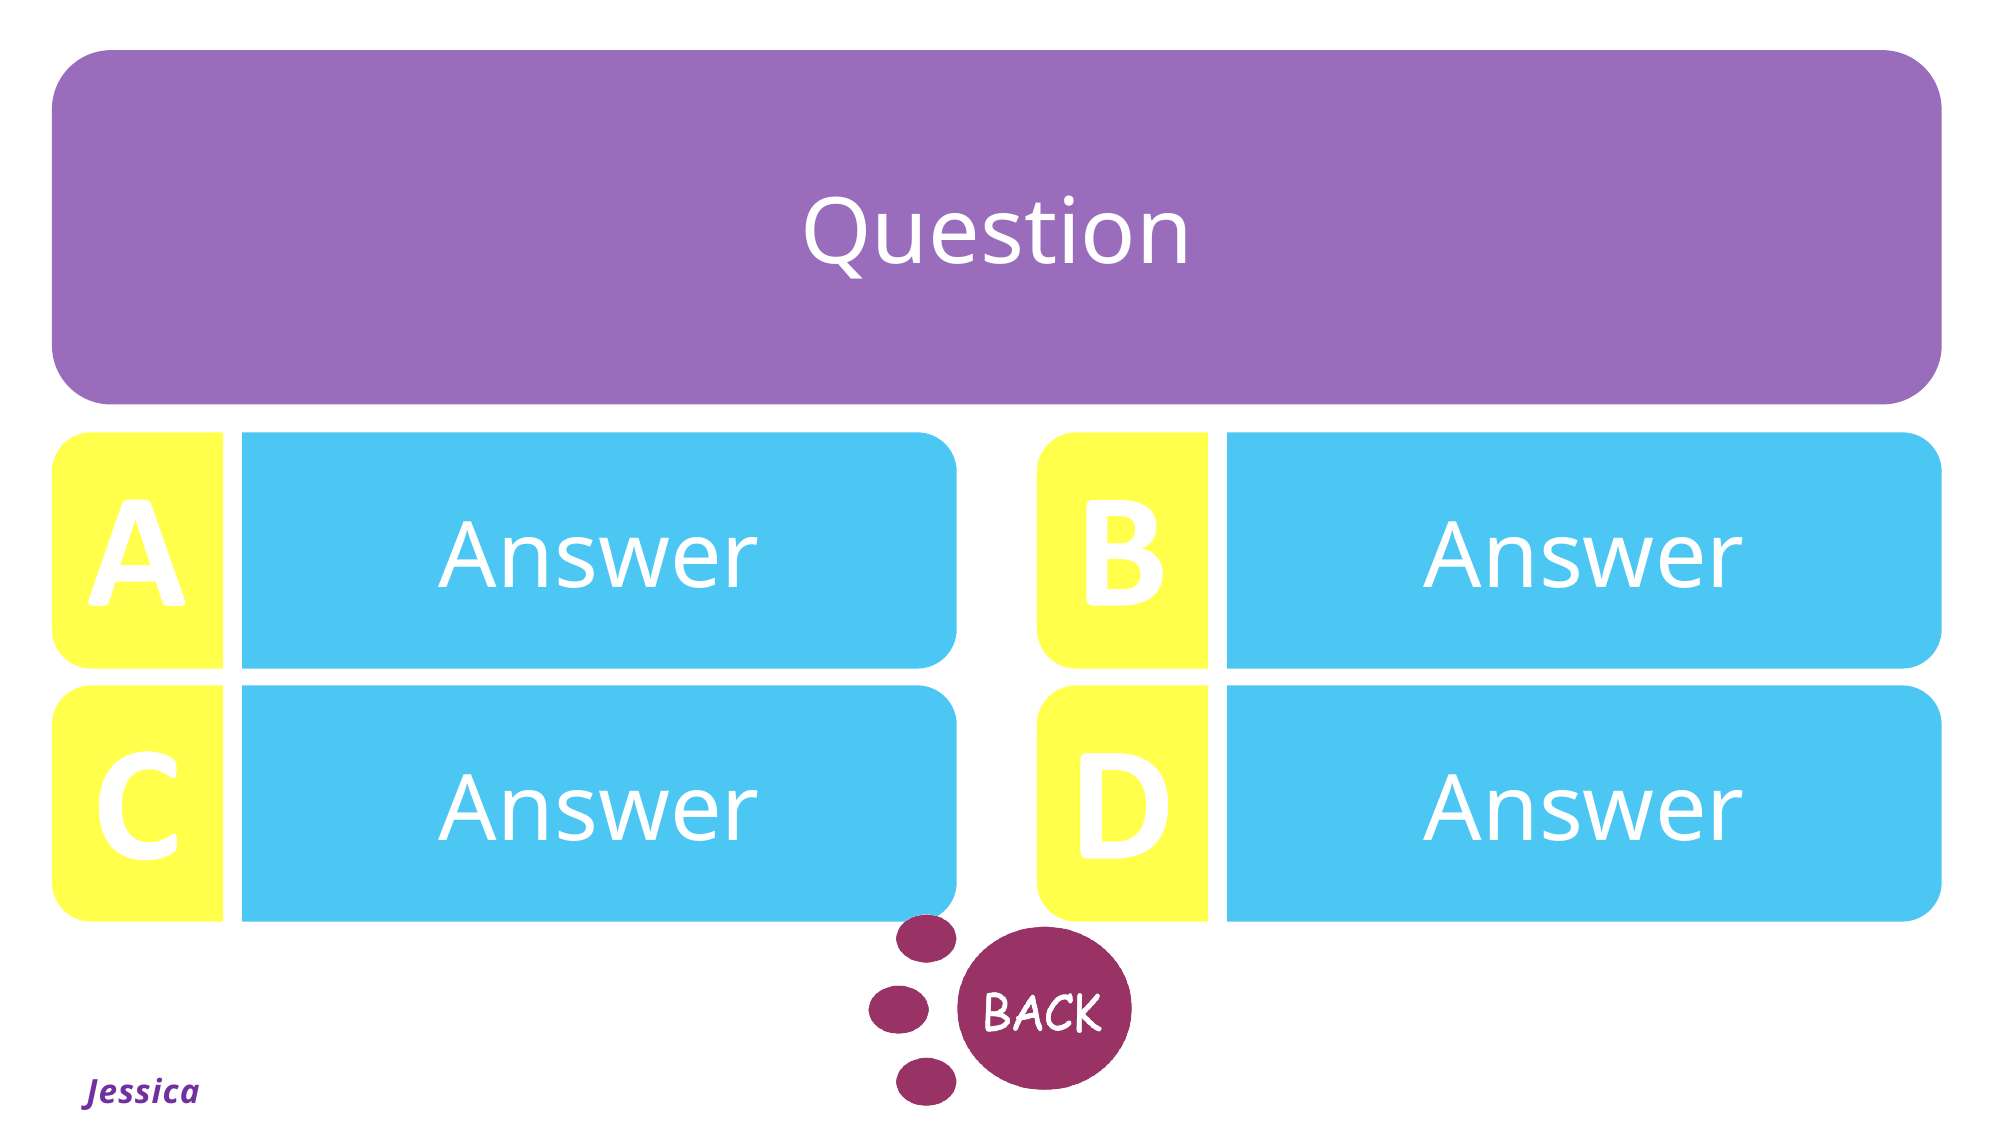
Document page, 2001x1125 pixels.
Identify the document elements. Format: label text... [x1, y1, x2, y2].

picture [868, 914, 1132, 1106]
text_box Answer [241, 431, 958, 670]
text_box [1036, 432, 1209, 669]
text_box Jessica [71, 1062, 215, 1118]
text_box [51, 685, 224, 922]
text_box [51, 432, 224, 669]
text_box Answer [1226, 431, 1943, 670]
text_box Question [50, 49, 1943, 406]
text_box Answer [1226, 684, 1943, 923]
text_box Answer [241, 684, 958, 923]
